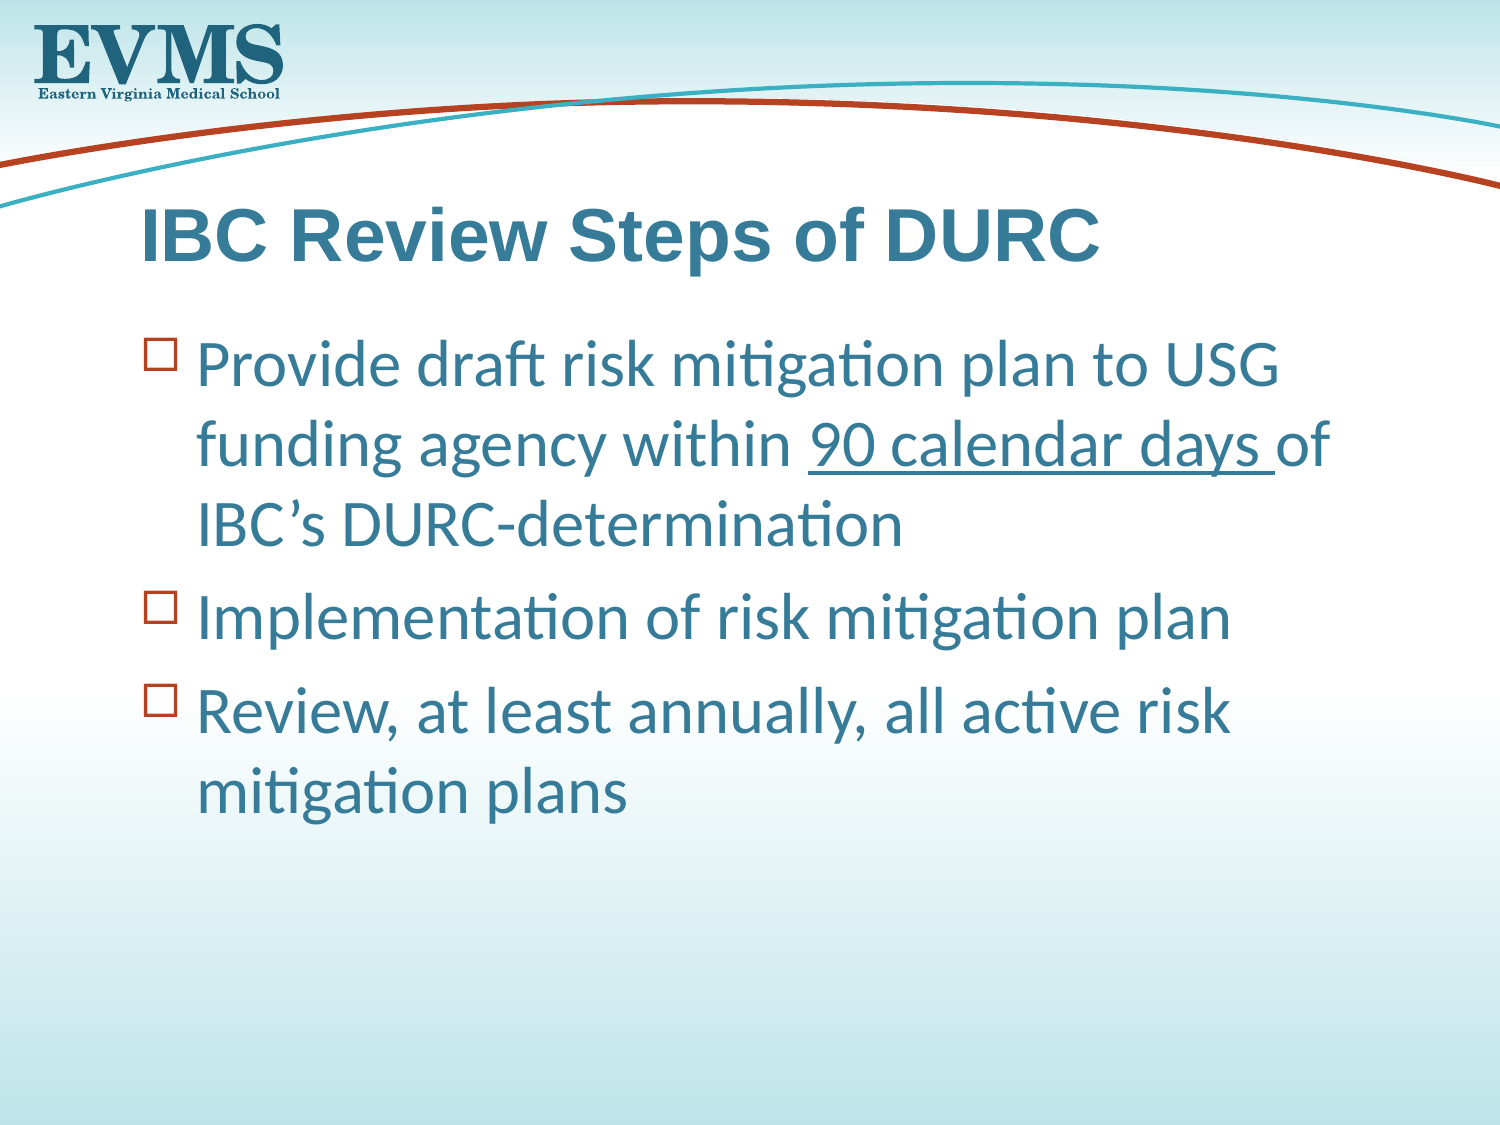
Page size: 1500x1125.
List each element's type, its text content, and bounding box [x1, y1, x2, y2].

list IBC Review Steps of DURC [125, 179, 1413, 313]
list Provide draft risk mitigation plan to USG funding agency within 90 calendar days of IBC’s DURC-determination Implementation of risk mitigation plan Review, at least annually, all active risk mitigation plans [125, 312, 1475, 1013]
